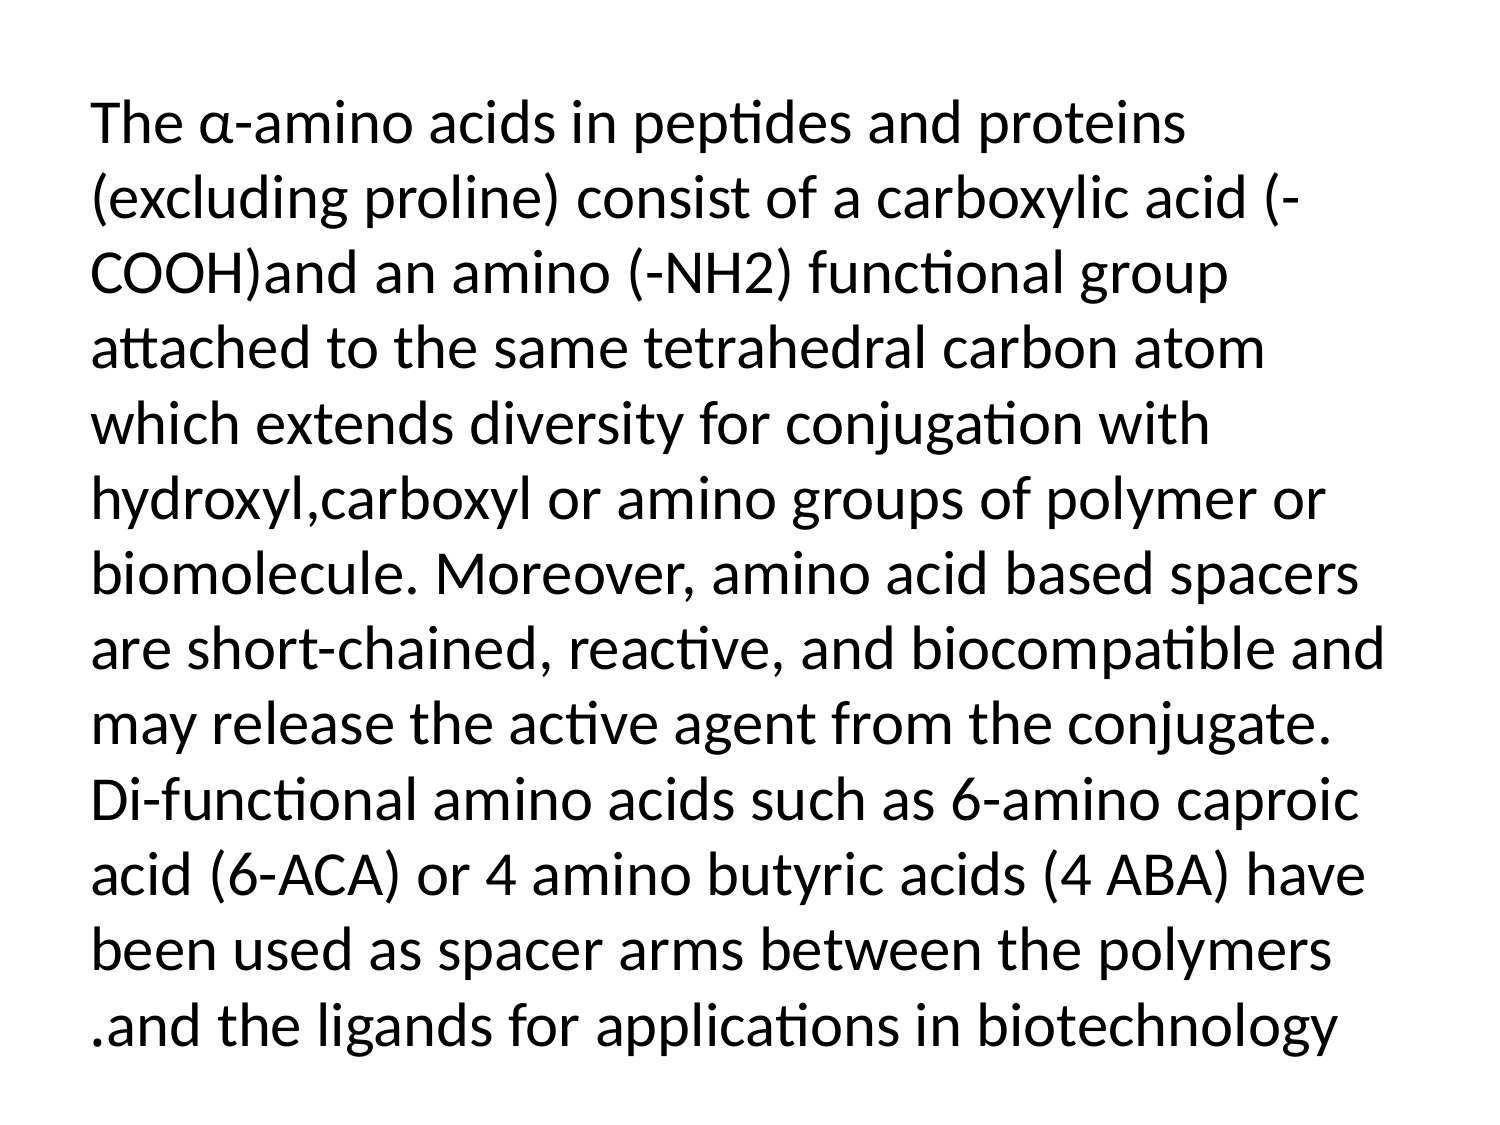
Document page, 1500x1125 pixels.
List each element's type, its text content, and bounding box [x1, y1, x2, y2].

title The α-amino acids in peptides and proteins (excluding proline) consist of a carboxylic acid (-COOH)and an amino (-NH2) functional group attached to the same tetrahedral carbon atom which extends diversity for conjugation with hydroxyl,carboxyl or amino groups of polymer or biomolecule. Moreover, amino acid based spacers are short-chained, reactive, and biocompatible and may release the active agent from the conjugate. Di-functional amino acids such as 6-amino caproic acid (6-ACA) or 4 amino butyric acids (4 ABA) have been used as spacer arms between the polymers and the ligands for applications in biotechnology. [75, 45, 1425, 1094]
